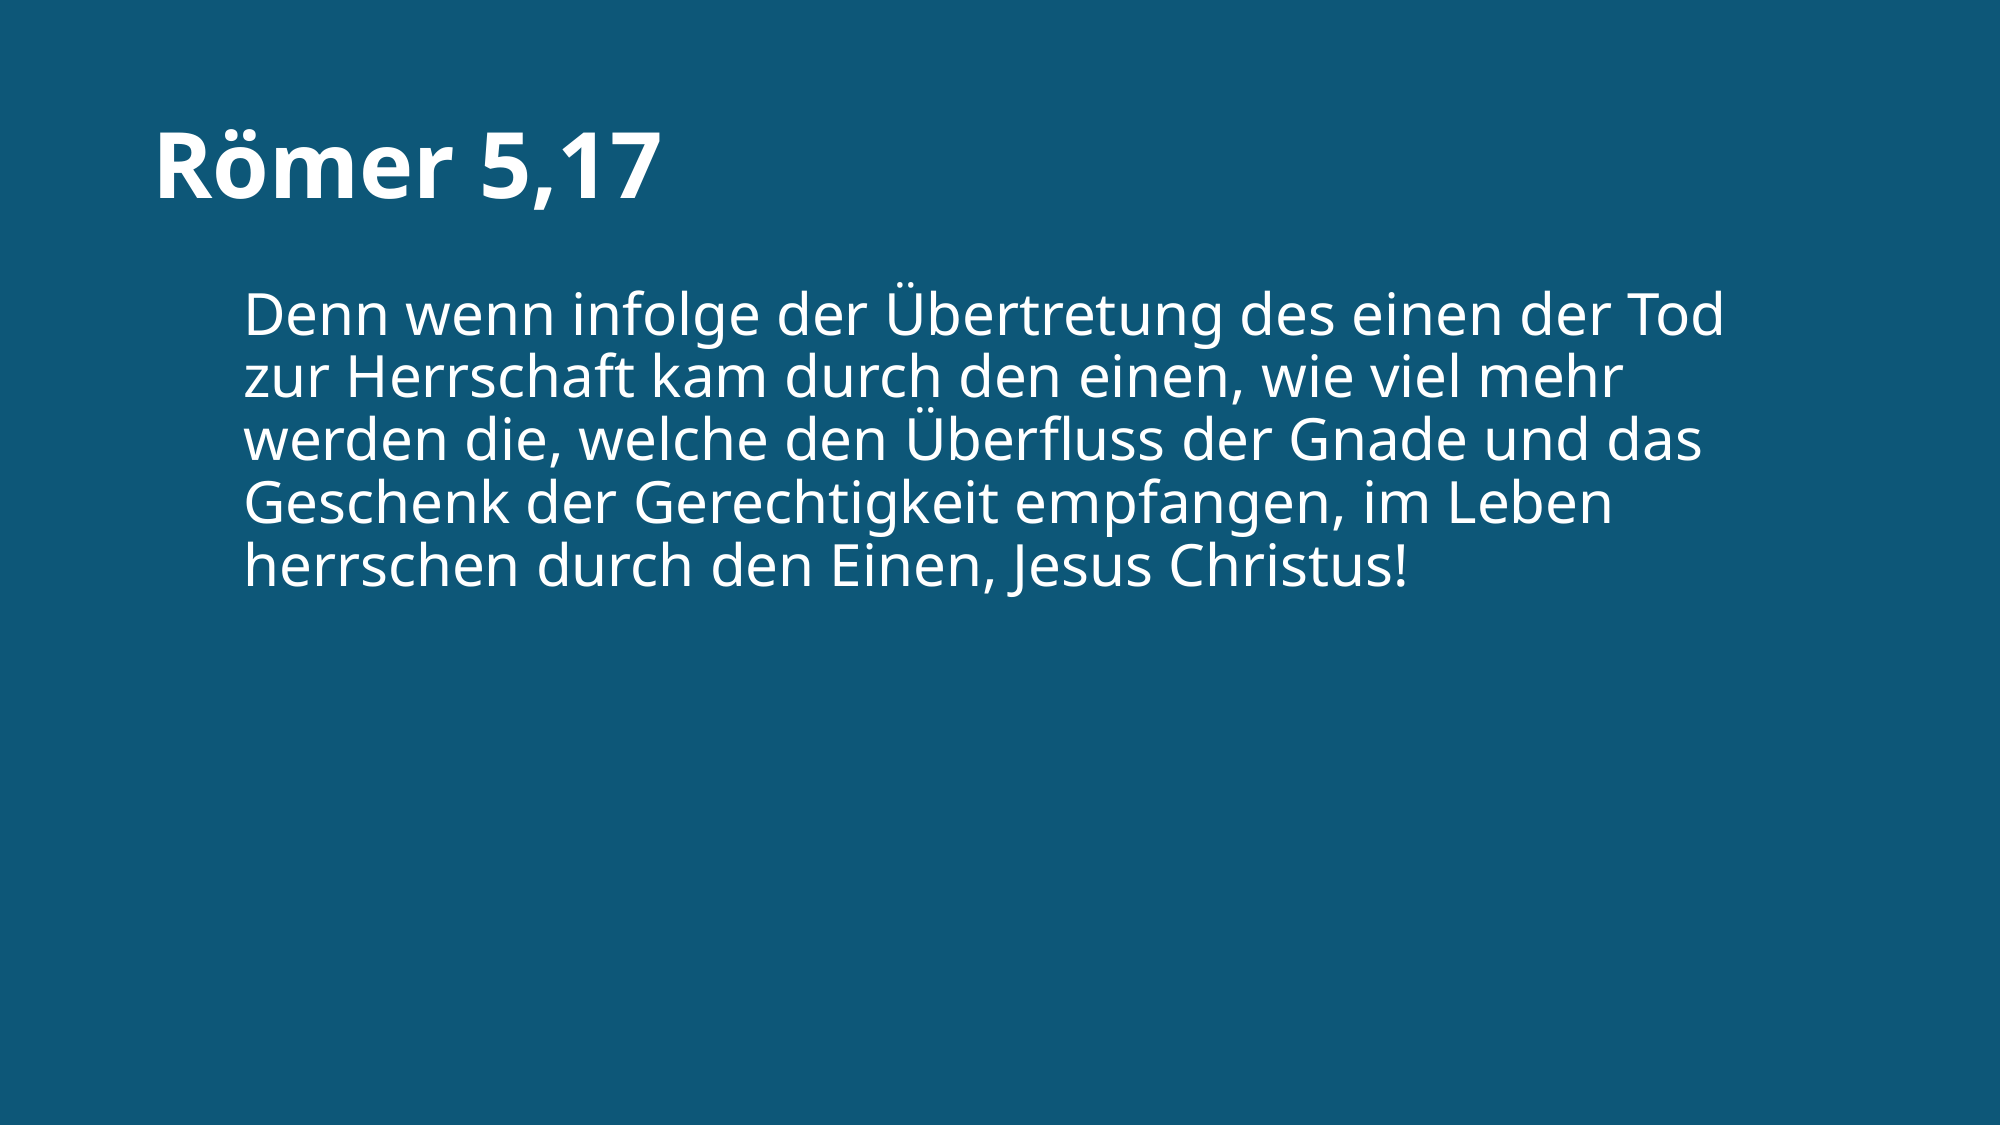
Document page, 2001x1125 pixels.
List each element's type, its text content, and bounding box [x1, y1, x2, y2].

title Römer 5,17 [137, 59, 1863, 278]
list Denn wenn infolge der Übertretung des einen der Tod zur Herrschaft kam durch den einen, wie viel mehr werden die, welche den Überfluss der Gnade und das Geschenk der Gerechtigkeit empfangen, im Leben herrschen durch den Einen, Jesus Christus! [228, 277, 1772, 1121]
